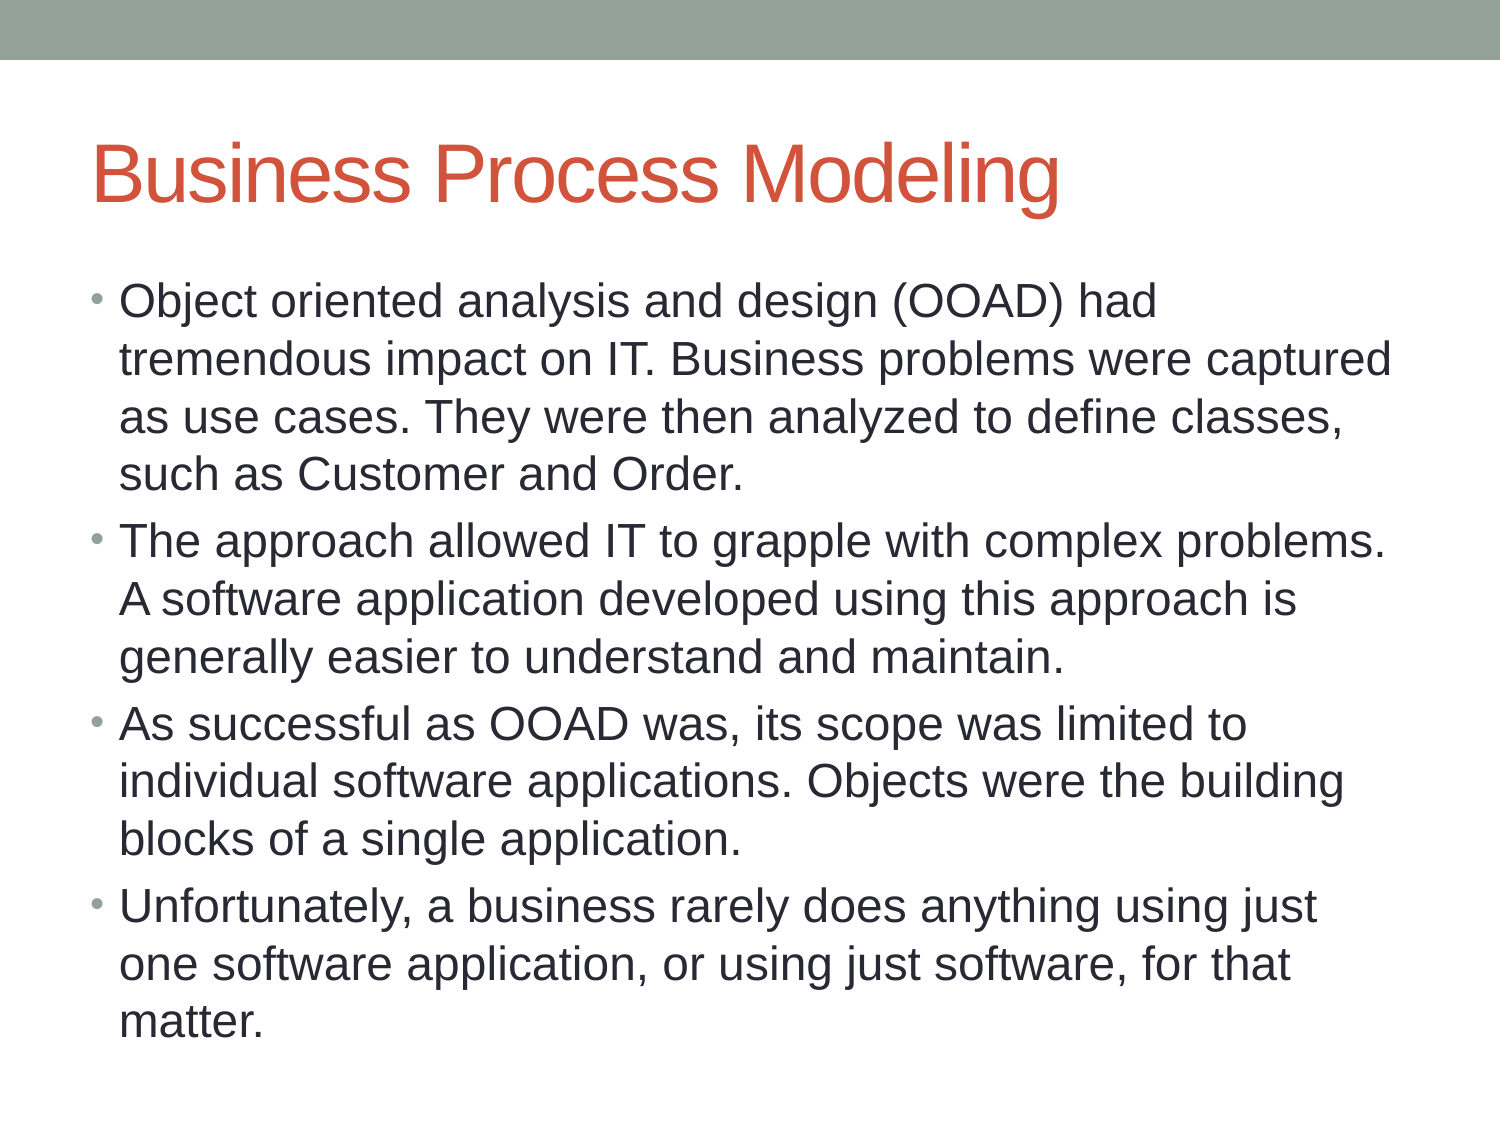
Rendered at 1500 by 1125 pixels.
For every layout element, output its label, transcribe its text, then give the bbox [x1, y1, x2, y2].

list Object oriented analysis and design (OOAD) had tremendous impact on IT. Business problems were captured as use cases. They were then analyzed to deﬁne classes, such as Customer and Order. The approach allowed IT to grapple with complex problems. A software application developed using this approach is generally easier to understand and maintain. As successful as OOAD was, its scope was limited to individual software applications. Objects were the building blocks of a single application. Unfortunately, a business rarely does anything using just one software application, or using just software, for that matter. [75, 262, 1425, 1063]
title Business Process Modeling [75, 87, 1425, 250]
